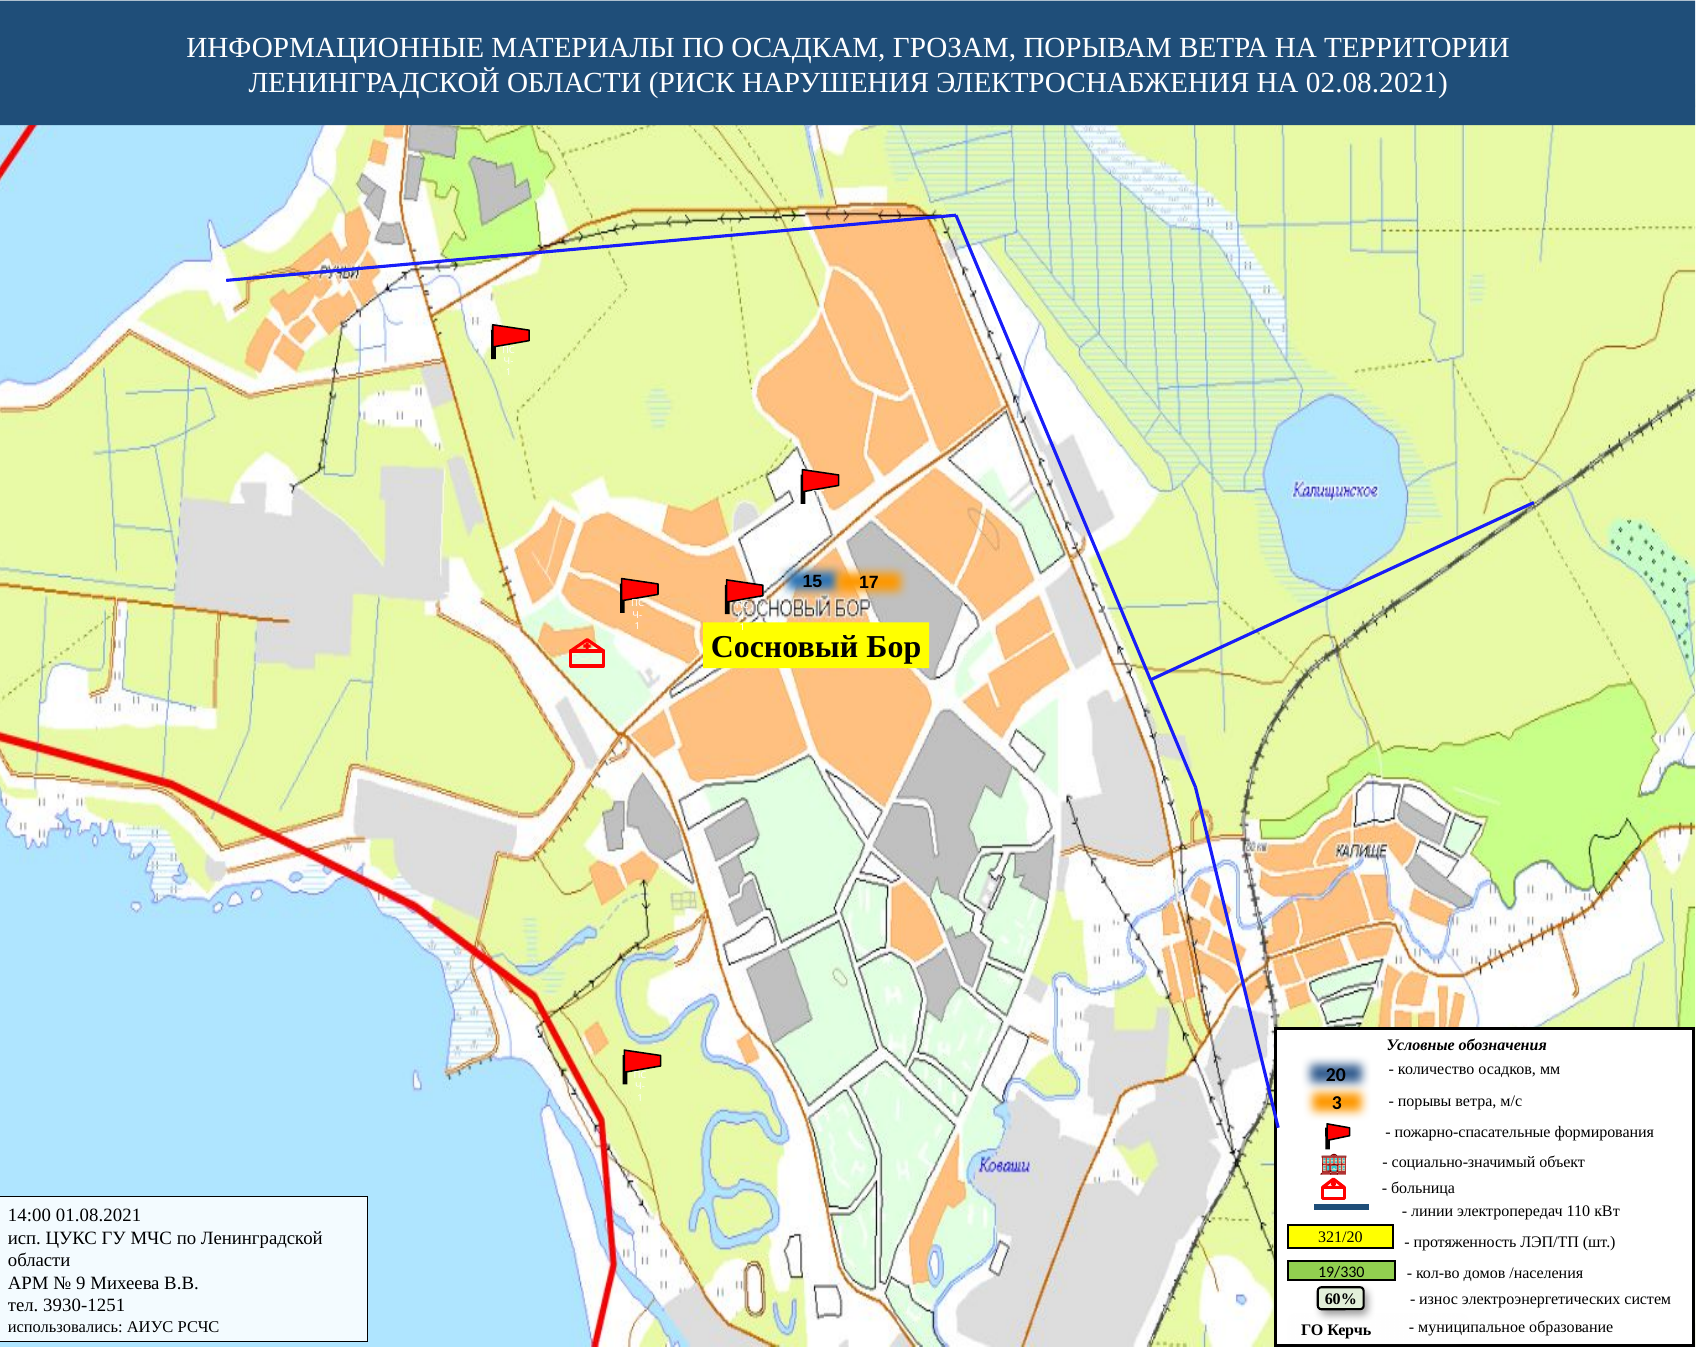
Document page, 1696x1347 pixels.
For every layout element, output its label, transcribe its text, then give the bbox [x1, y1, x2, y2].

picture [0, 84, 1696, 1347]
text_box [794, 466, 842, 520]
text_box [616, 1046, 664, 1100]
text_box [955, 215, 1196, 788]
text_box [1150, 502, 1534, 680]
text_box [614, 575, 661, 629]
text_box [1322, 1179, 1345, 1199]
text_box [570, 639, 604, 666]
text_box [1195, 787, 1279, 1128]
text_box ИНФОРМАЦИОННЫЕ МАТЕРИАЛЫ ПО ОСАДКАМ, ГРОЗАМ, ПОРЫВАМ ВЕТРА НА ТЕРРИТОРИИ ЛЕНИНГРАДСКОЙ ОБЛАСТИ (РИСК НАРУШЕНИЯ ЭЛЕКТРОСНАБЖЕНИЯ НА 02.08.2021) [0, 0, 1696, 84]
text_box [719, 576, 766, 630]
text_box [1322, 1121, 1352, 1150]
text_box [226, 215, 955, 281]
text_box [1320, 1153, 1347, 1175]
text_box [1275, 1024, 1696, 1347]
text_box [485, 321, 532, 375]
